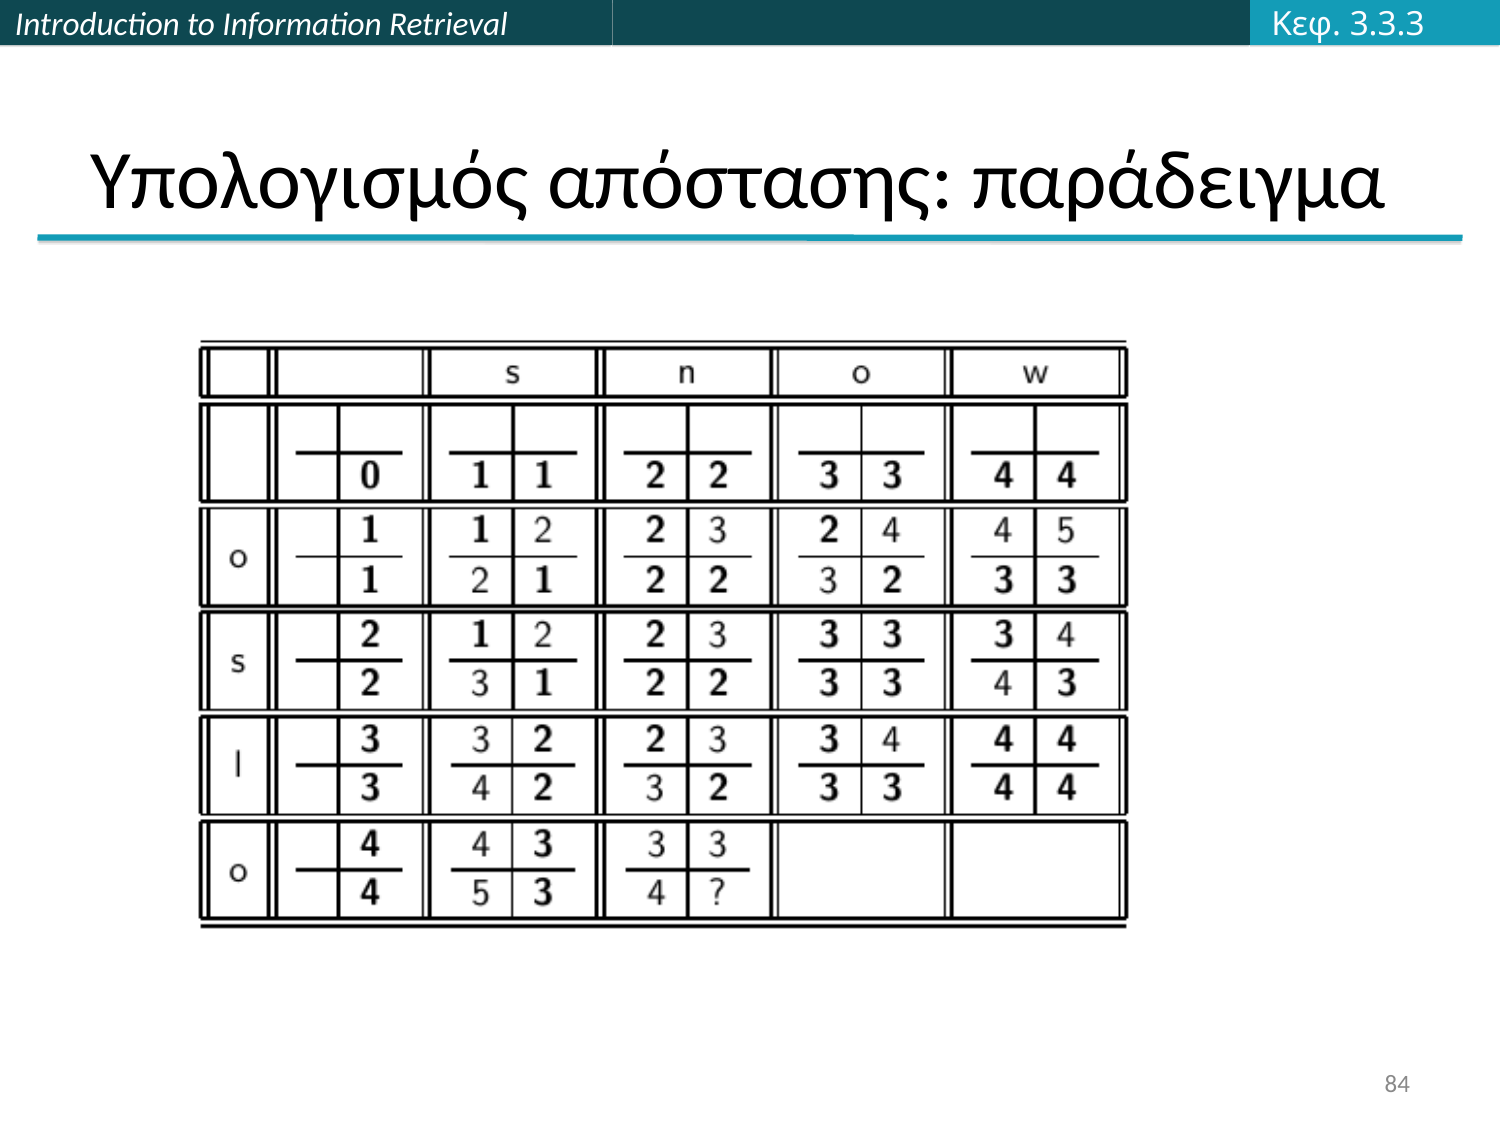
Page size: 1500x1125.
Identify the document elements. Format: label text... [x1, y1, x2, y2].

text_box Κεφ. 3.3.3 [1256, 0, 1440, 50]
slide_number 84 [1074, 1062, 1425, 1103]
picture [174, 337, 1152, 946]
title Υπολογισμός απόστασης: παράδειγμα [74, 44, 1426, 233]
